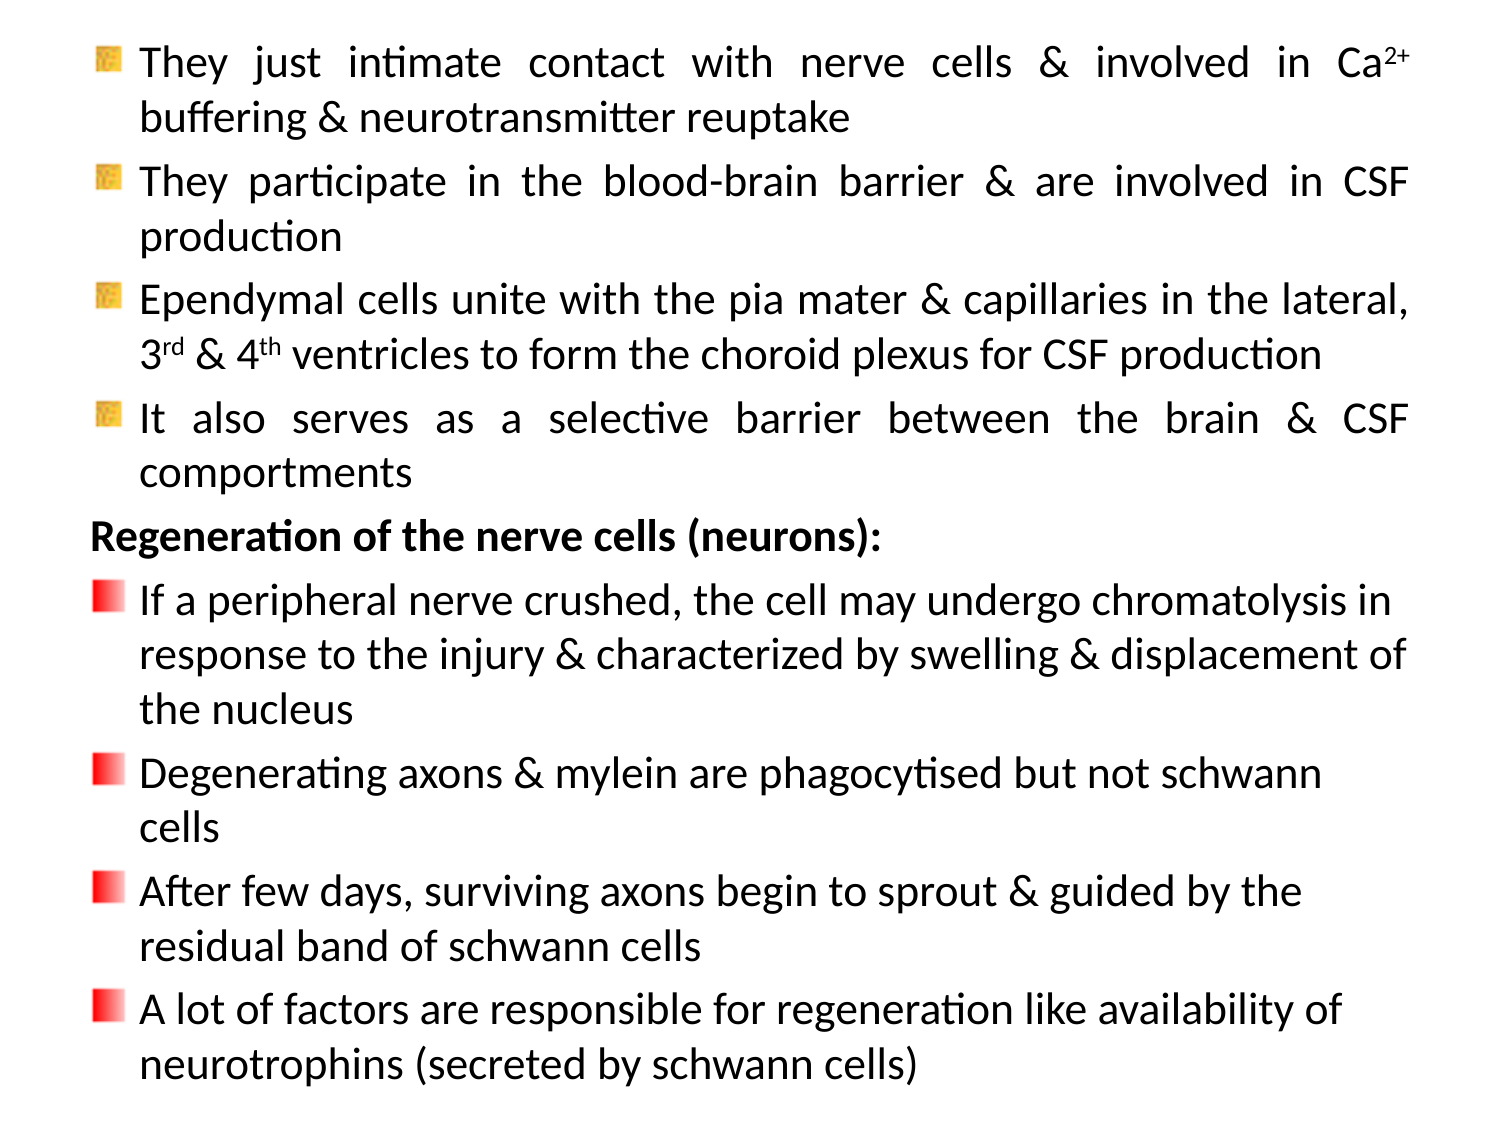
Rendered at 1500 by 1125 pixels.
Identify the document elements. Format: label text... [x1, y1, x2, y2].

picture [90, 395, 130, 435]
list They just intimate contact with nerve cells & involved in Ca2+ buffering & neurotransmitter reuptake They participate in the blood-brain barrier & are involved in CSF production Ependymal cells unite with the pia mater & capillaries in the lateral, 3rd & 4th ventricles to form the choroid plexus for CSF production It also serves as a selective barrier between the brain & CSF comportments Regeneration of the nerve cells (neurons): If a peripheral nerve crushed, the cell may undergo chromatolysis in response to the injury & characterized by swelling & displacement of the nucleus Degenerating axons & mylein are phagocytised but not schwann cells After few days, surviving axons begin to sprout & guided by the residual band of schwann cells A lot of factors are responsible for regeneration like availability of neurotrophins (secreted by schwann cells) [75, 24, 1425, 1100]
picture [90, 276, 130, 317]
picture [90, 986, 130, 1027]
picture [90, 40, 130, 80]
picture [90, 158, 130, 198]
picture [90, 750, 130, 790]
picture [90, 577, 130, 617]
picture [90, 868, 130, 908]
